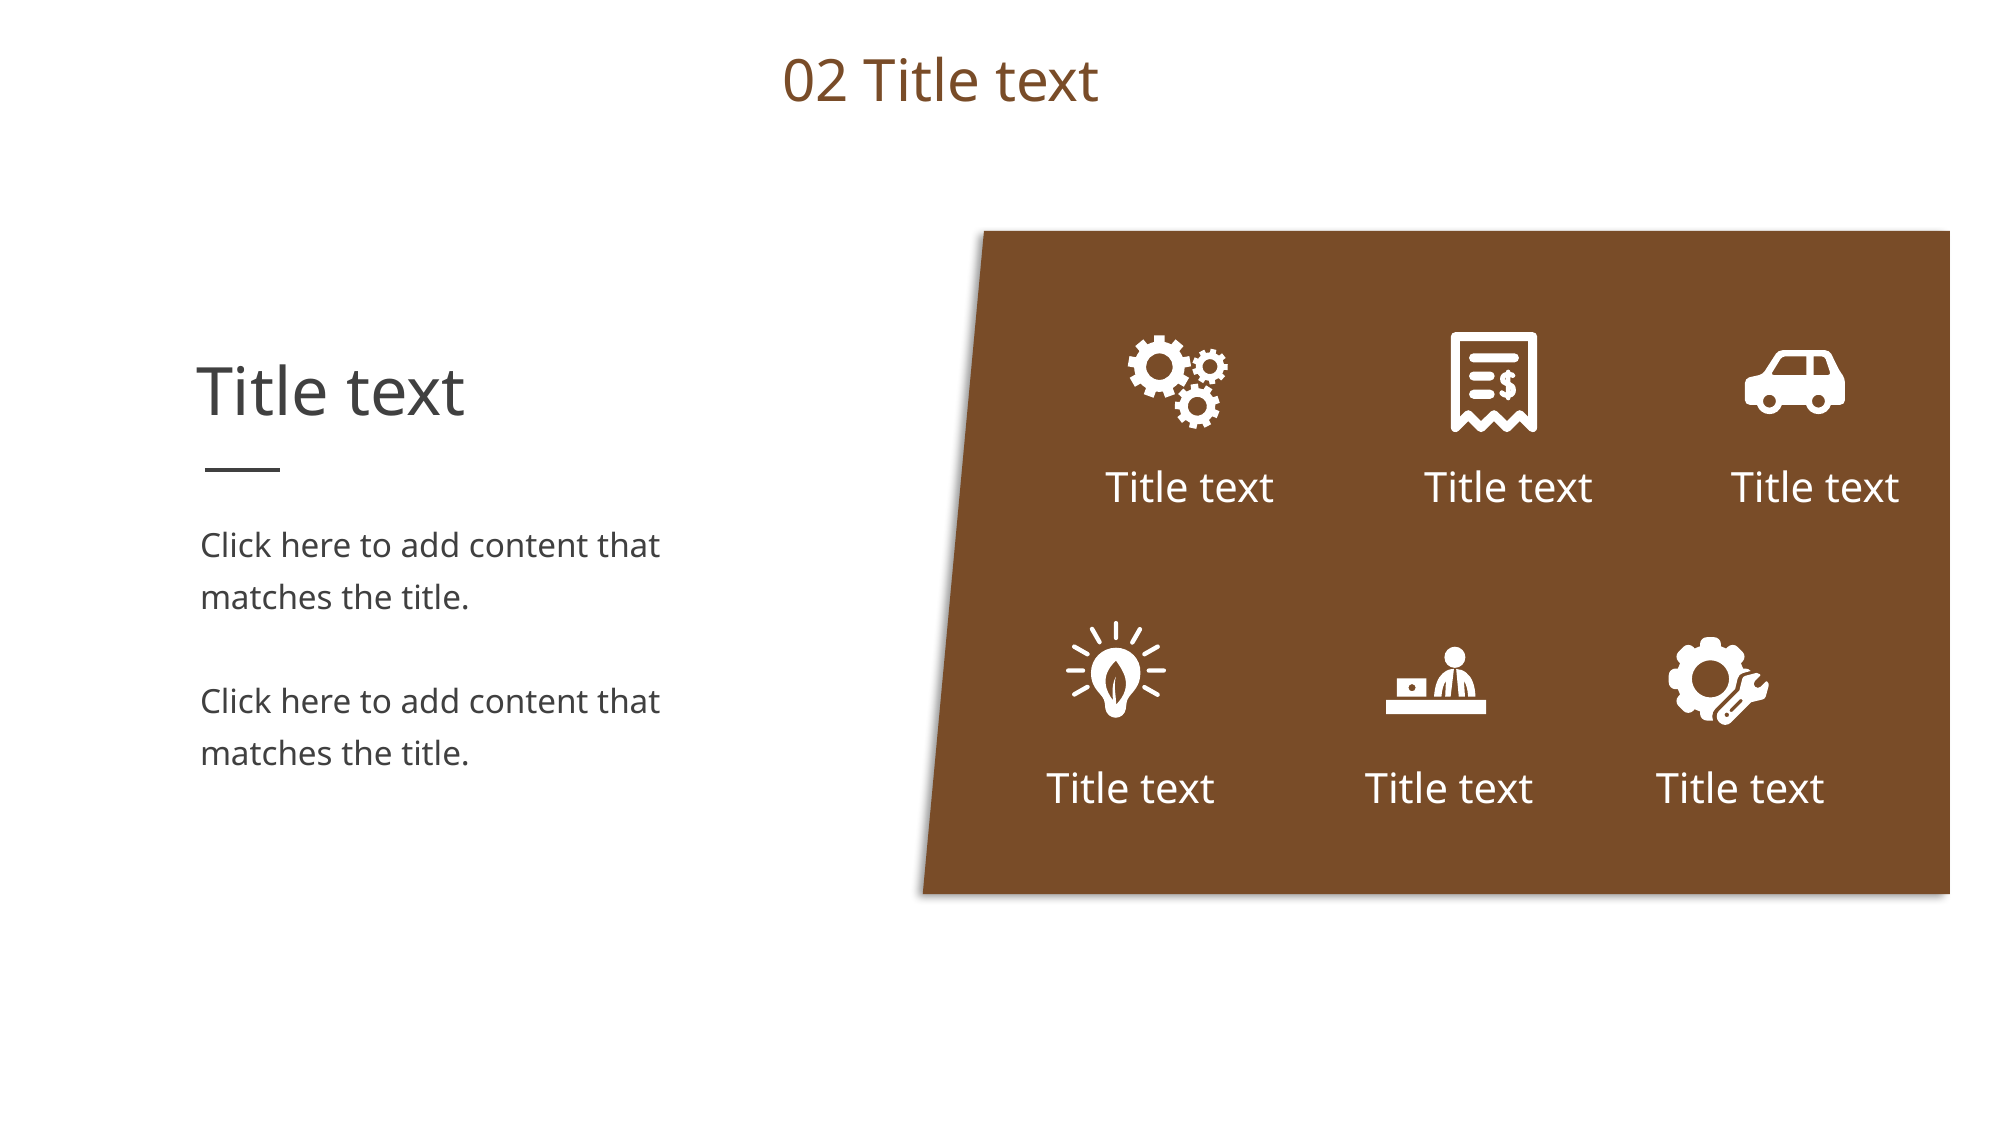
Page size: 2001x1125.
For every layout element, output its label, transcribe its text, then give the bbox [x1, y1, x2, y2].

text_box [1072, 684, 1090, 697]
text_box [1174, 383, 1220, 429]
text_box [1716, 672, 1769, 725]
text_box Title text [1350, 744, 1579, 819]
text_box [1066, 668, 1086, 673]
text_box [1072, 644, 1090, 657]
text_box [1396, 678, 1427, 697]
text_box [921, 229, 1951, 896]
text_box Title text [1090, 443, 1320, 519]
text_box Title text [1641, 744, 1870, 819]
text_box [1450, 332, 1538, 433]
text_box [1386, 699, 1487, 715]
text_box Title text [1031, 744, 1261, 819]
text_box [1744, 350, 1845, 415]
text_box 02 Title text [767, 35, 1190, 121]
text_box [1192, 348, 1228, 385]
text_box [1130, 627, 1143, 645]
text_box [1142, 644, 1160, 657]
text_box Title text [181, 325, 660, 436]
text_box [1127, 335, 1192, 398]
text_box [1113, 620, 1119, 641]
text_box [1434, 646, 1476, 697]
text_box Title text [1409, 443, 1639, 519]
text_box [1089, 626, 1102, 645]
text_box [1668, 637, 1751, 721]
text_box [1146, 668, 1166, 673]
text_box Click here to add content that matches the title. Click here to add content that matches the title. [185, 505, 766, 832]
text_box [1142, 684, 1160, 697]
text_box Title text [1716, 443, 1945, 519]
text_box [1090, 647, 1141, 718]
